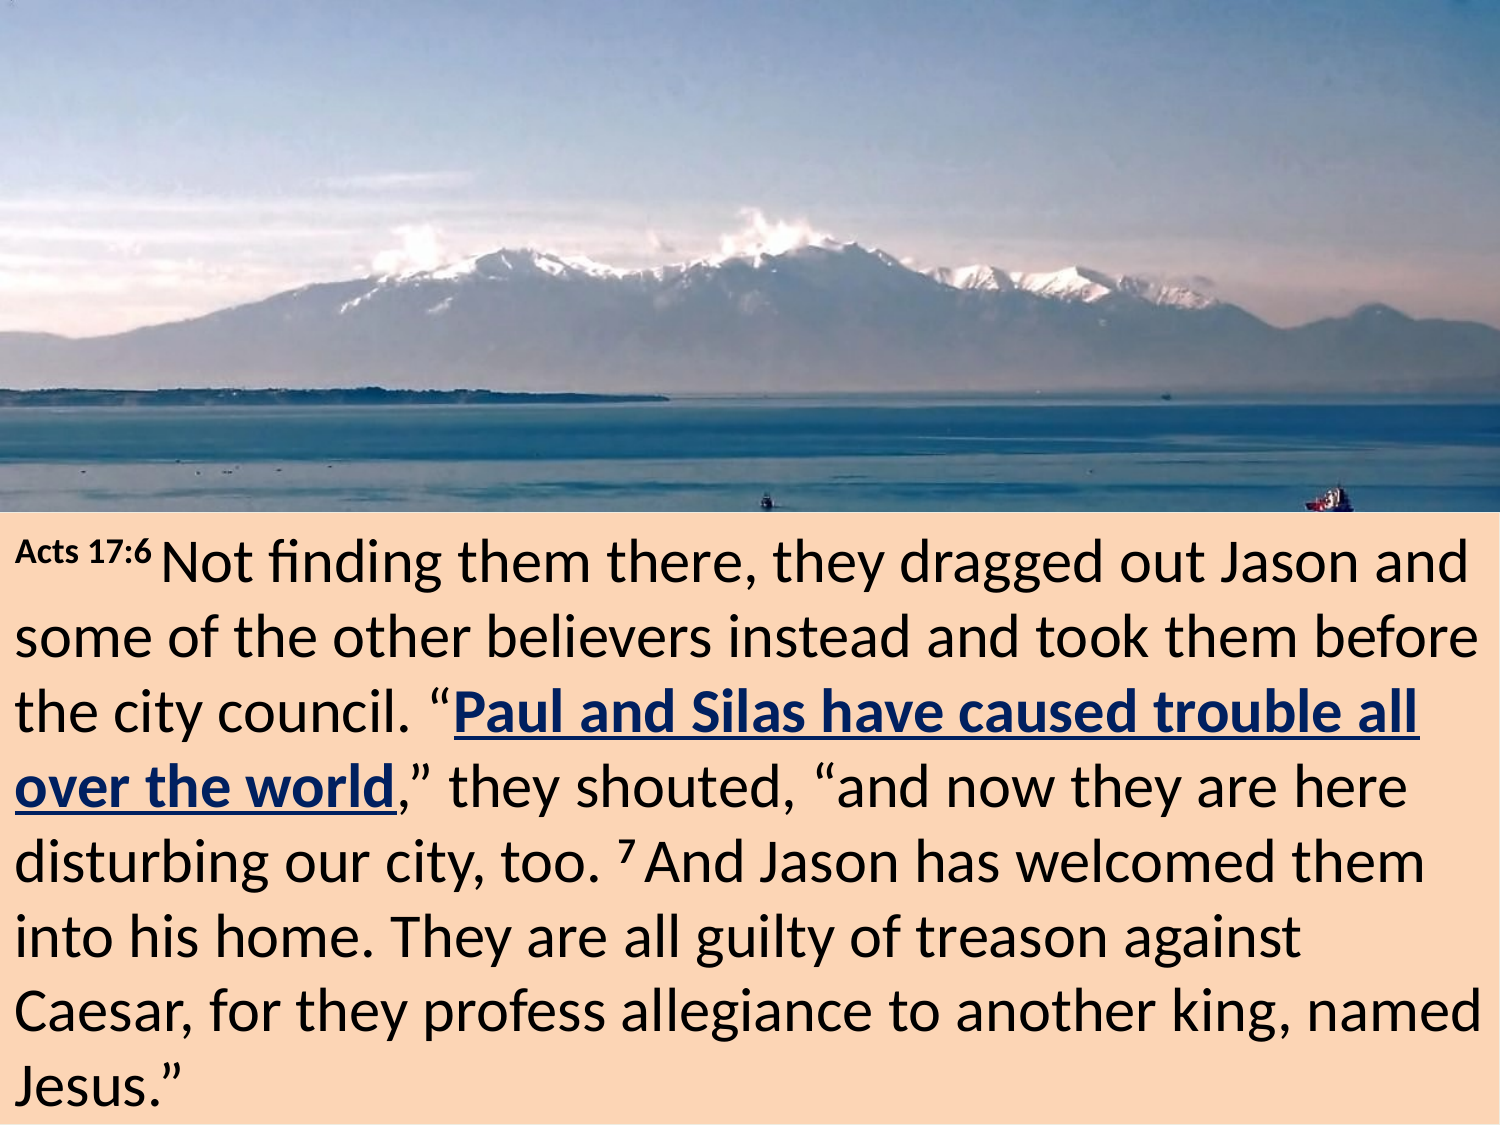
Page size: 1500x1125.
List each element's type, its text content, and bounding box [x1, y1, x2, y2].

text_box Acts 17:6 Not finding them there, they dragged out Jason and some of the other believers instead and took them before the city council. “Paul and Silas have caused trouble all over the world,” they shouted, “and now they are here disturbing our city, too. 7 And Jason has welcomed them into his home. They are all guilty of treason against Caesar, for they profess allegiance to another king, named Jesus.” [0, 884, 1500, 1125]
picture [0, 0, 1500, 876]
